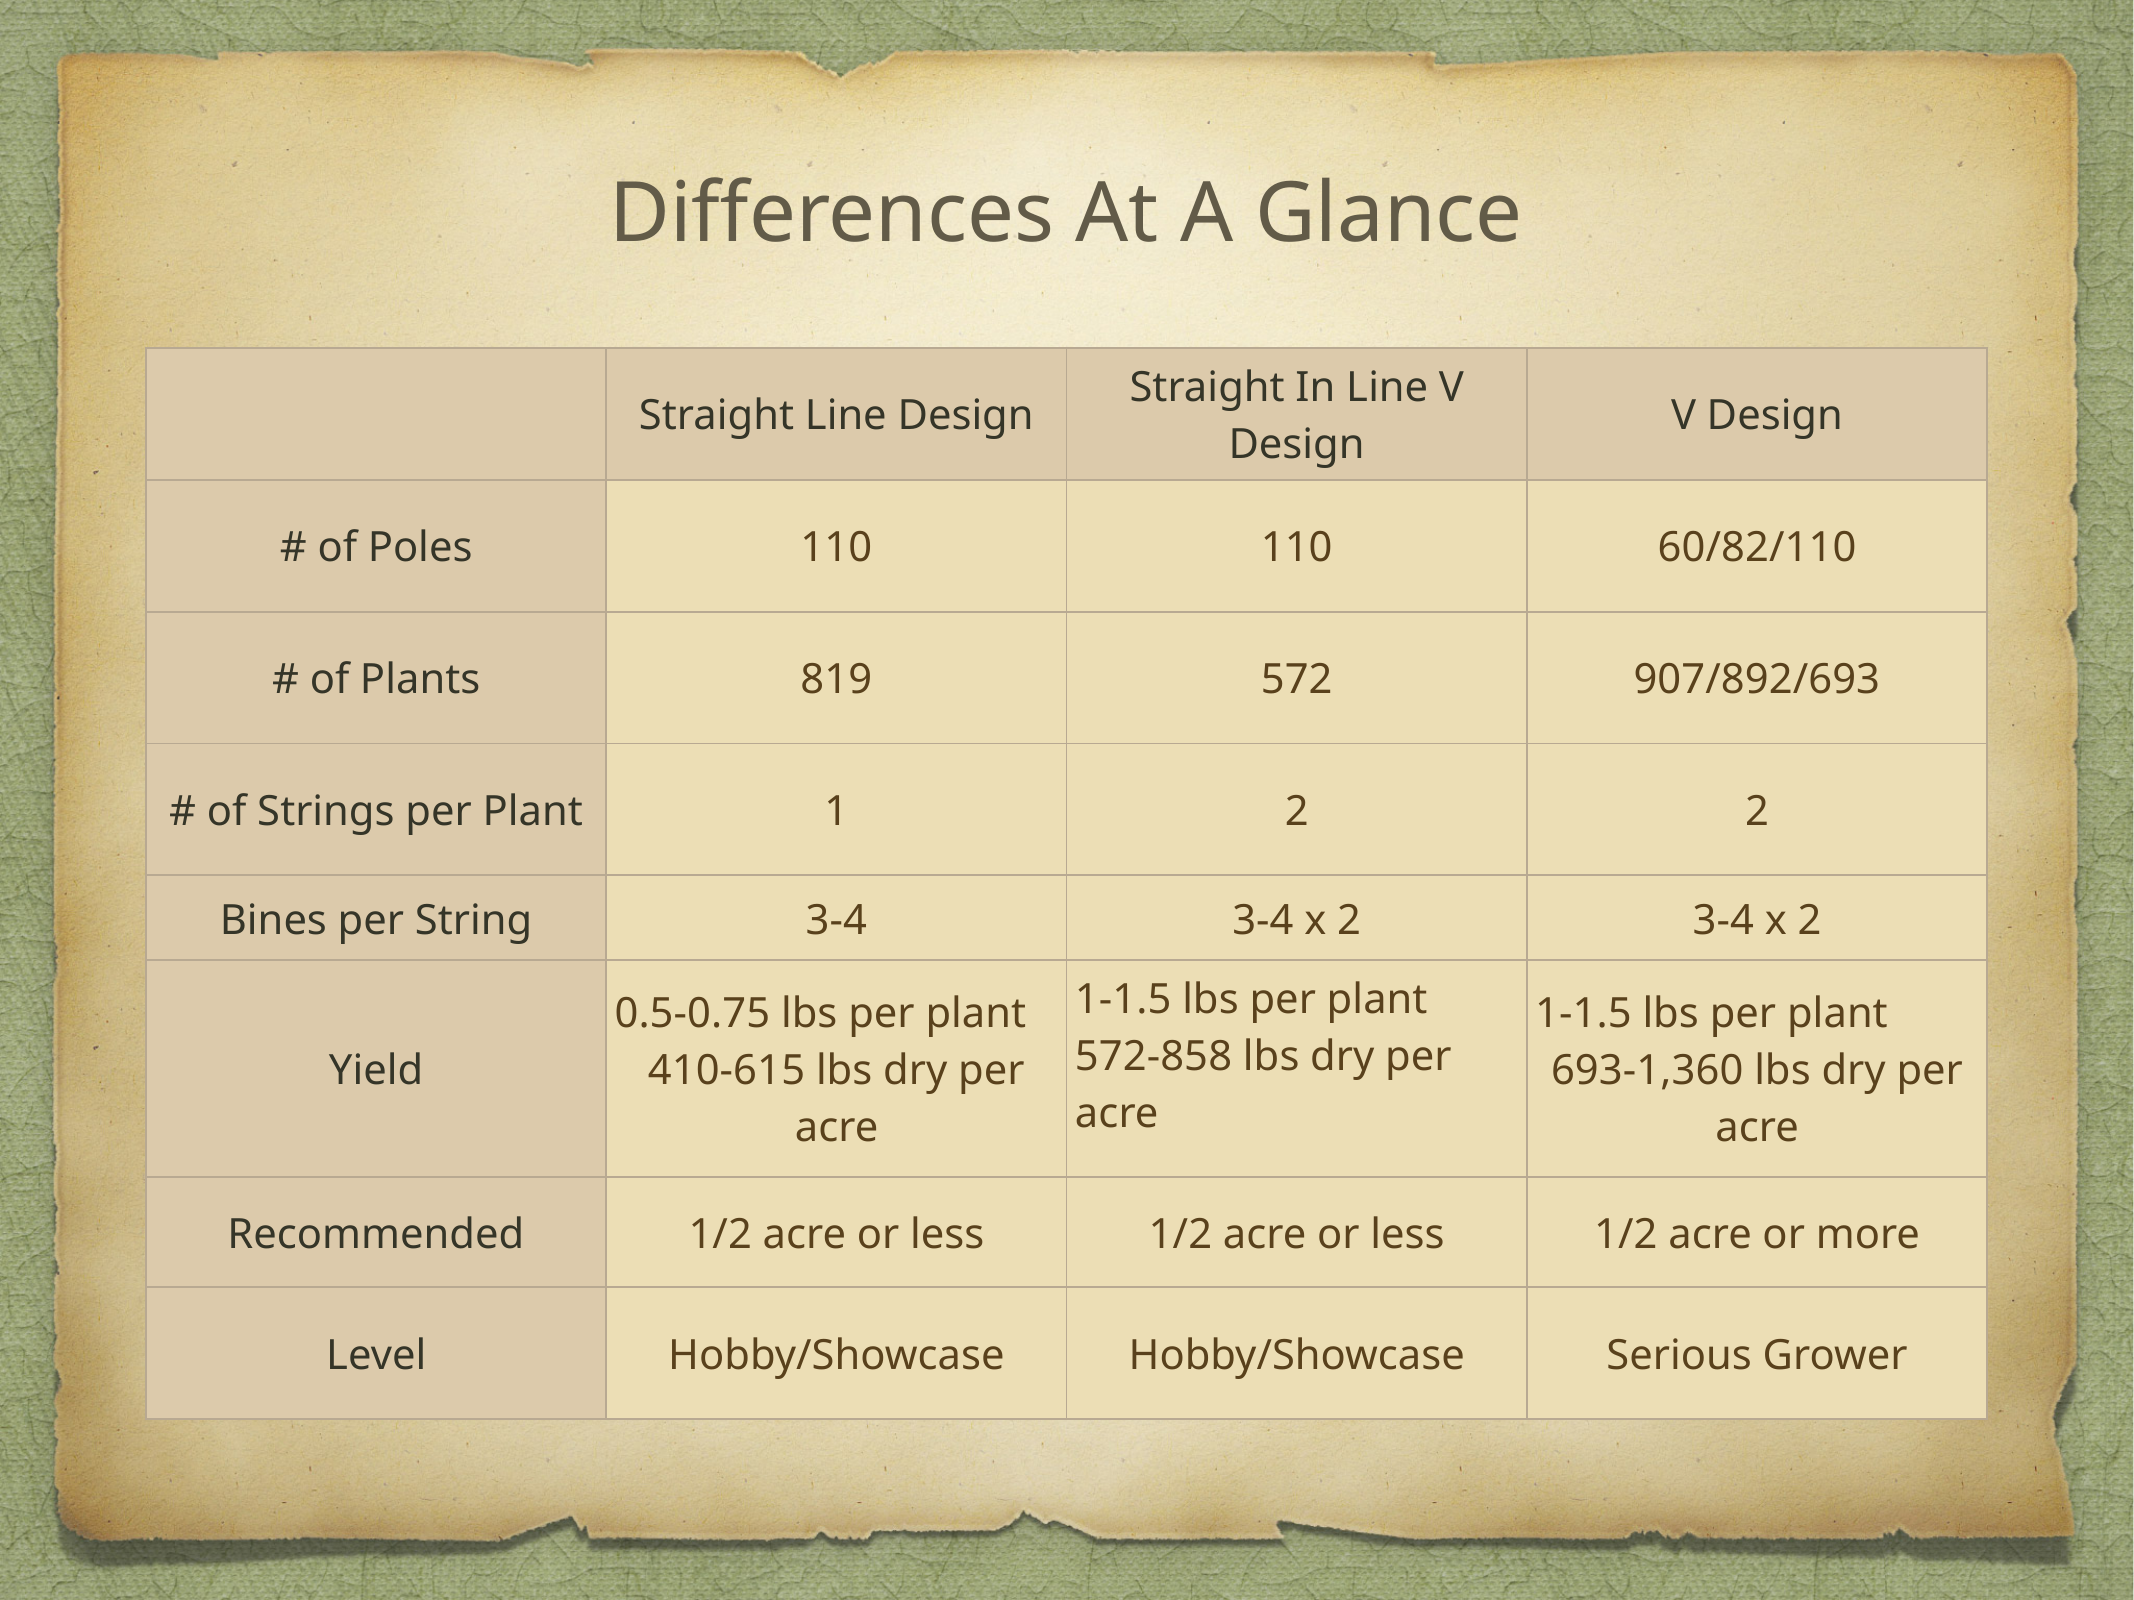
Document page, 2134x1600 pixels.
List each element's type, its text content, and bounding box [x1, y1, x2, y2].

table_cell 572 [1067, 613, 1526, 743]
table_cell 110 [607, 481, 1066, 611]
table_cell 2 [1067, 744, 1526, 874]
table_cell Serious Grower [1528, 1288, 1986, 1418]
text_box Differences At A Glance [601, 149, 1532, 267]
table_cell 1/2 acre or less [607, 1178, 1066, 1286]
table_cell Hobby/Showcase [607, 1288, 1066, 1418]
table_header Straight In Line V Design [1067, 349, 1526, 479]
table_cell Recommended [147, 1178, 605, 1286]
table_cell # of Strings per Plant [147, 744, 605, 874]
picture [0, 0, 2134, 1600]
table_cell # of Plants [147, 613, 605, 743]
table_header Straight Line Design [607, 349, 1066, 479]
table_cell 3-4 x 2 [1528, 876, 1986, 959]
table_cell 1-1.5 lbs per plant 572-858 lbs dry per acre [1067, 961, 1526, 1176]
table_header V Design [1528, 349, 1986, 479]
table_cell Level [147, 1288, 605, 1418]
table_cell 1/2 acre or more [1528, 1178, 1986, 1286]
table_cell 3-4 [607, 876, 1066, 959]
table_cell 60/82/110 [1528, 481, 1986, 611]
table_header [147, 349, 605, 479]
table_cell 0.5-0.75 lbs per plant 410-615 lbs dry per acre [607, 961, 1066, 1176]
table_cell 1 [607, 744, 1066, 874]
table_cell 1/2 acre or less [1067, 1178, 1526, 1286]
table_cell Hobby/Showcase [1067, 1288, 1526, 1418]
table_cell 2 [1528, 744, 1986, 874]
table_cell 3-4 x 2 [1067, 876, 1526, 959]
table_cell Yield [147, 961, 605, 1176]
table_cell # of Poles [147, 481, 605, 611]
table_cell 110 [1067, 481, 1526, 611]
table_cell Bines per String [147, 876, 605, 959]
table_cell 1-1.5 lbs per plant 693-1,360 lbs dry per acre [1528, 961, 1986, 1176]
table_cell 907/892/693 [1528, 613, 1986, 743]
table_cell 819 [607, 613, 1066, 743]
